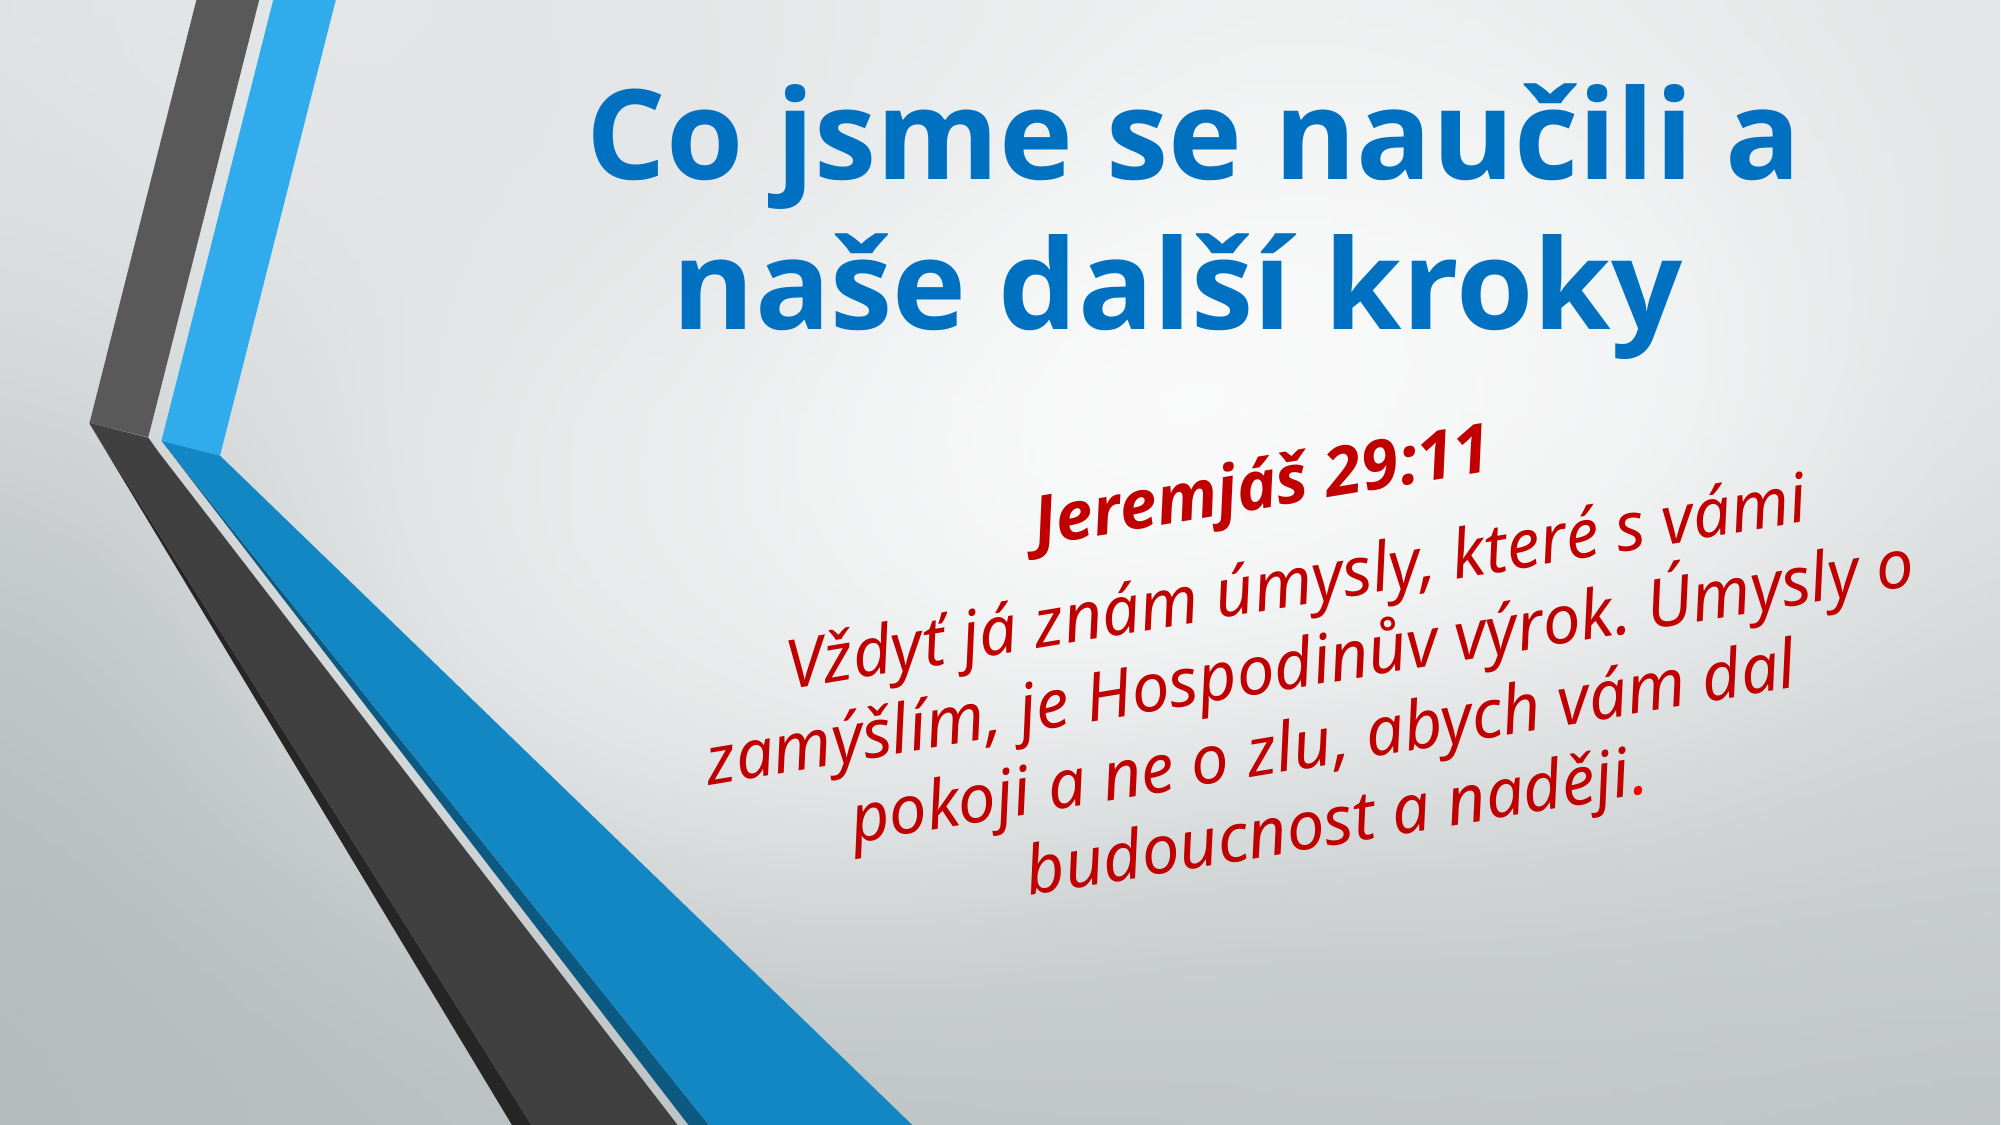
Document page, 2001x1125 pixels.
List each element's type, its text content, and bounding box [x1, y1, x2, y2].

subtitle Jeremjáš 29:11 Vždyť já znám úmysly, které s vámi zamýšlím, je Hospodinův výrok. Úmysly o pokoji a ne o zlu, abych vám dal budoucnost a naději. [615, 321, 2000, 982]
title Co jsme se naučili a naše další kroky [446, 21, 1910, 363]
